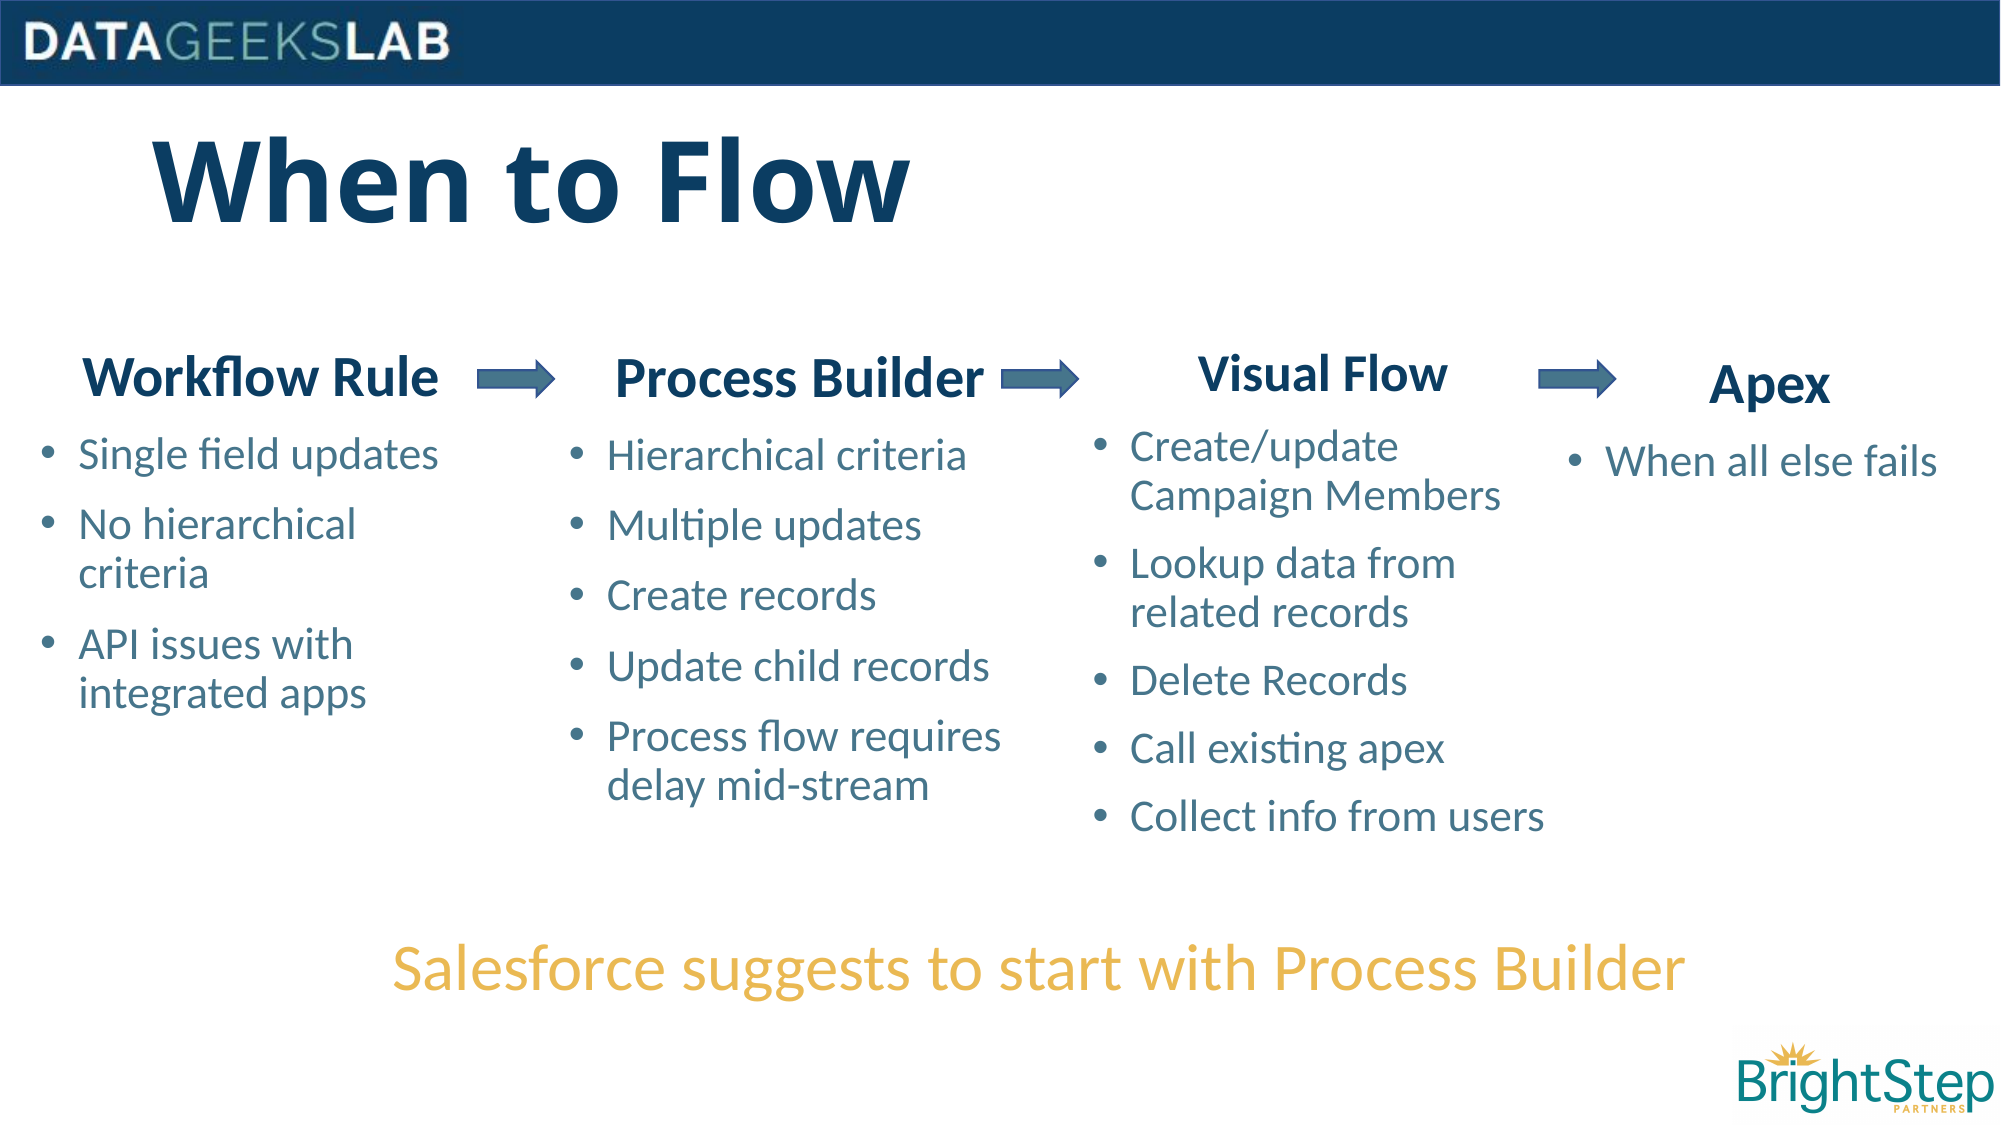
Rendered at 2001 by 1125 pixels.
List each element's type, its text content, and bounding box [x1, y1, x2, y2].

text_box [477, 359, 556, 399]
picture [12, 6, 464, 79]
list Process Builder Hierarchical criteria Multiple updates Create records Update child records Process flow requires delay mid-stream [553, 339, 1048, 859]
text_box [1001, 359, 1080, 399]
text_box Salesforce suggests to start with Process Builder [377, 916, 1703, 1011]
text_box Visual Flow Create/update Campaign Members Lookup data from related records Delete Records Call existing apex Collect info from users [1077, 338, 1569, 859]
picture [1732, 1025, 2000, 1125]
text_box Apex When all else fails [1552, 346, 1990, 799]
text_box [1538, 359, 1617, 399]
title When to Flow [137, 95, 1863, 278]
text_box Workflow Rule Single field updates No hierarchical criteria API issues with integrated apps [25, 338, 498, 859]
